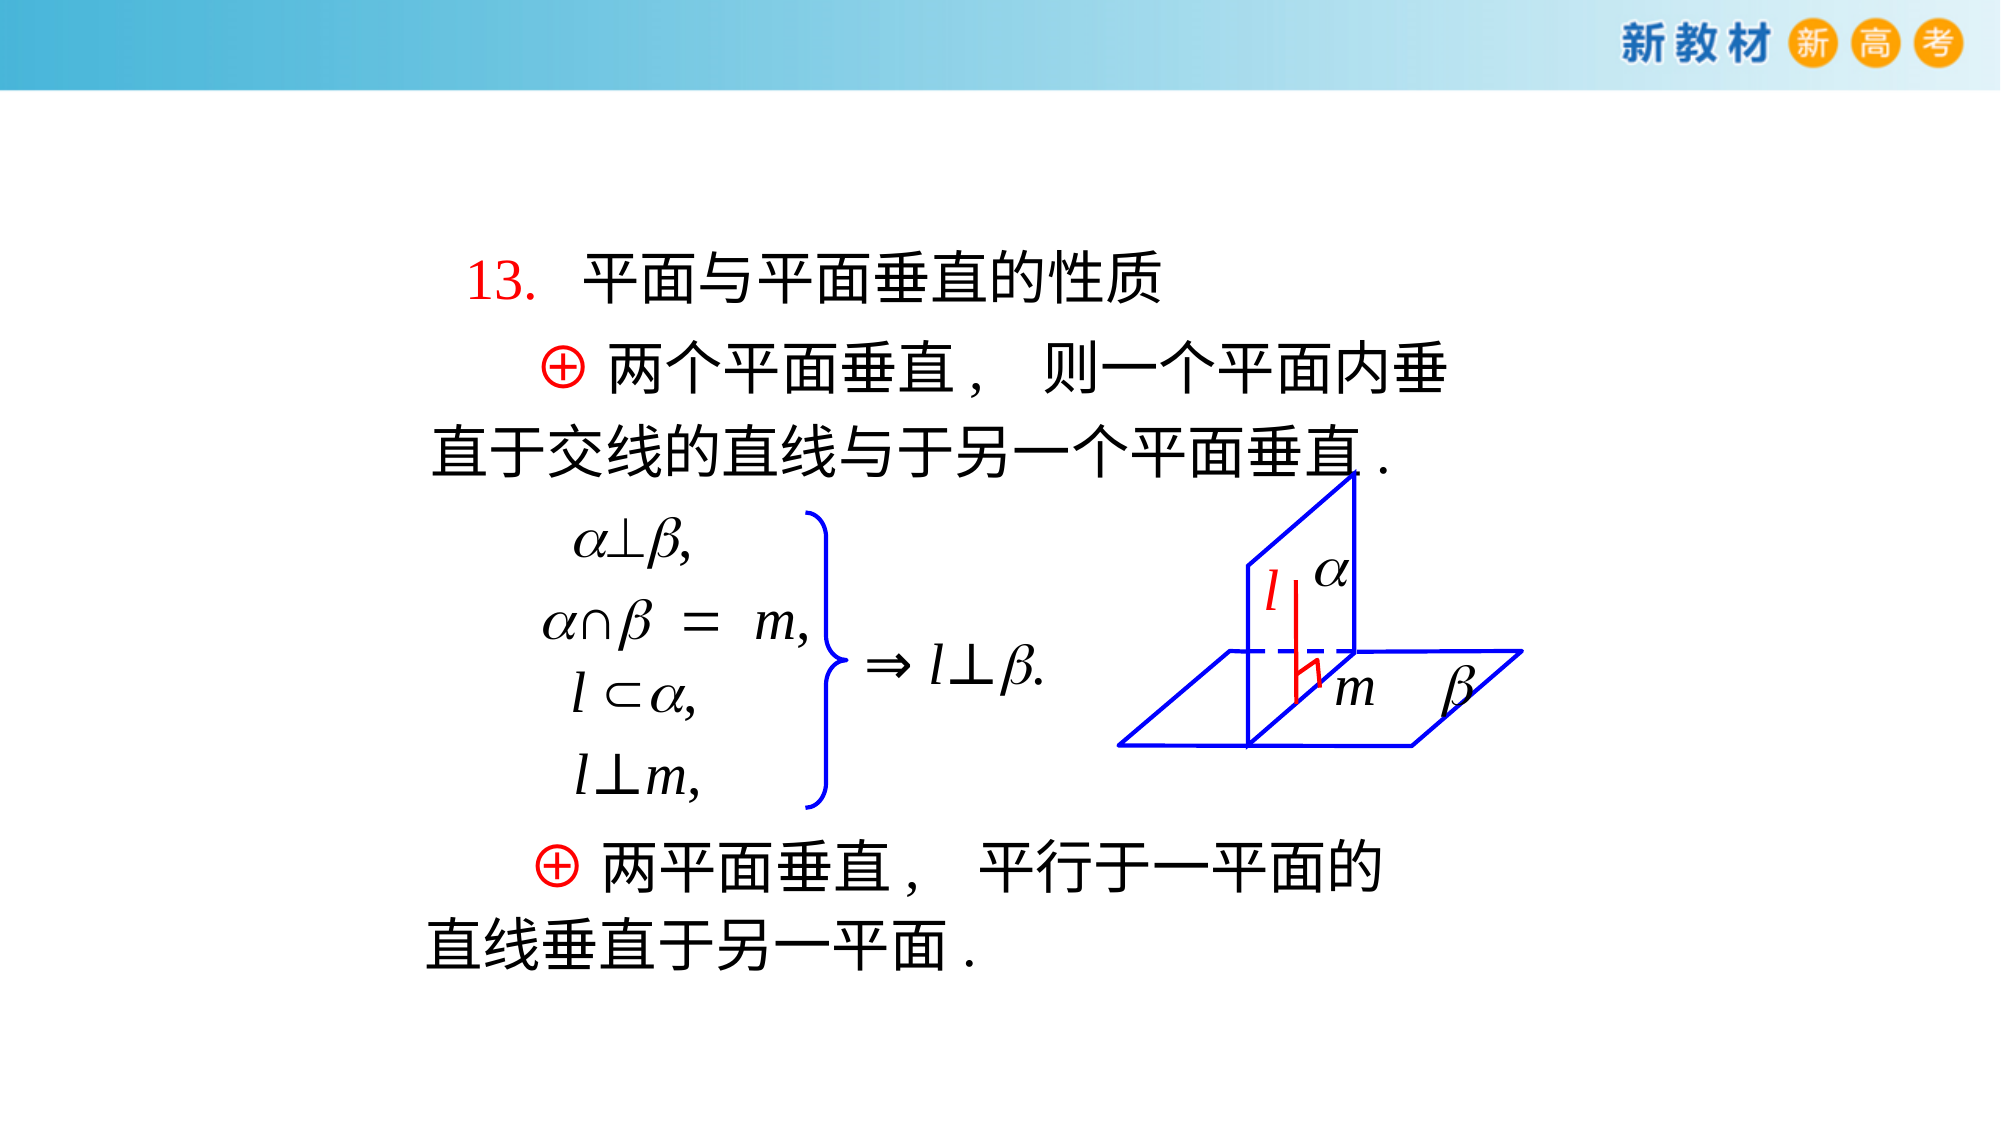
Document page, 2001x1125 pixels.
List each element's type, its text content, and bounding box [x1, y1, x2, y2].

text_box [545, 491, 1070, 815]
text_box ⊕两平面垂直, 平行于一平面的直线垂直于另一平面. [409, 816, 1449, 985]
text_box 13. 平面与平面垂直的性质 [450, 233, 1179, 310]
picture [0, 0, 2001, 1125]
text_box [1118, 473, 1523, 747]
text_box ⊕两个平面垂直, 则一个平面内垂直于交线的直线与于另一个平面垂直. [415, 310, 1520, 493]
